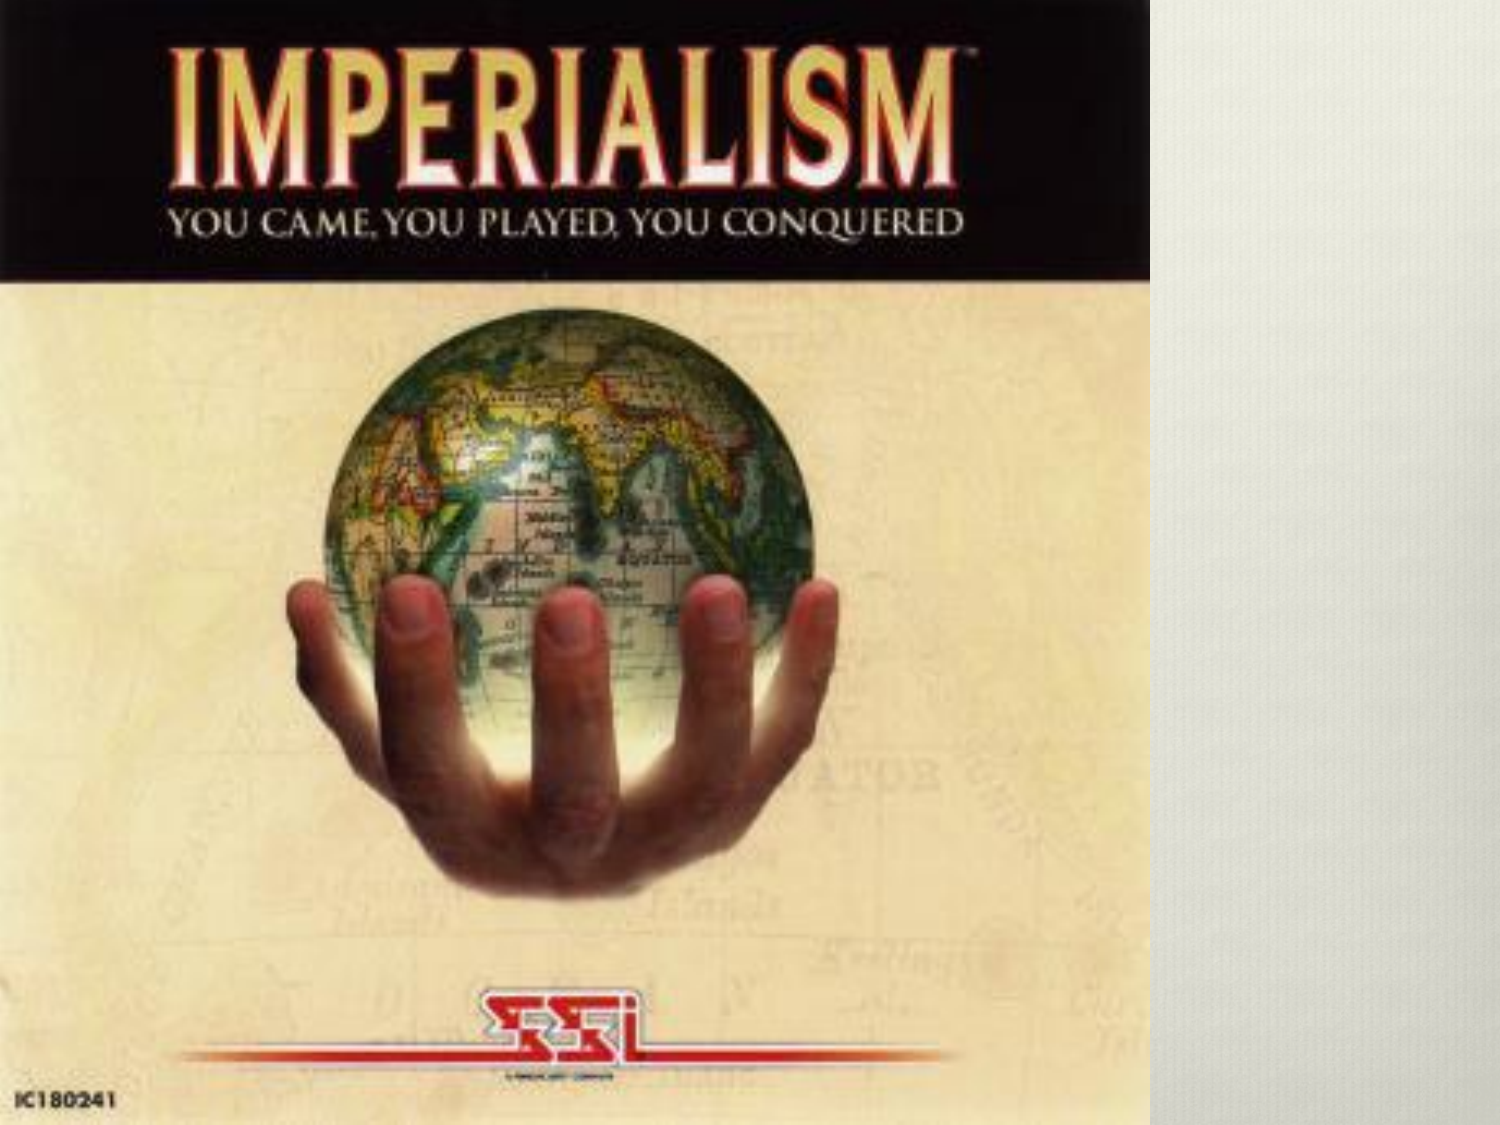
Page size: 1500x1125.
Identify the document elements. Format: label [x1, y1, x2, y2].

picture [0, 0, 1151, 1125]
